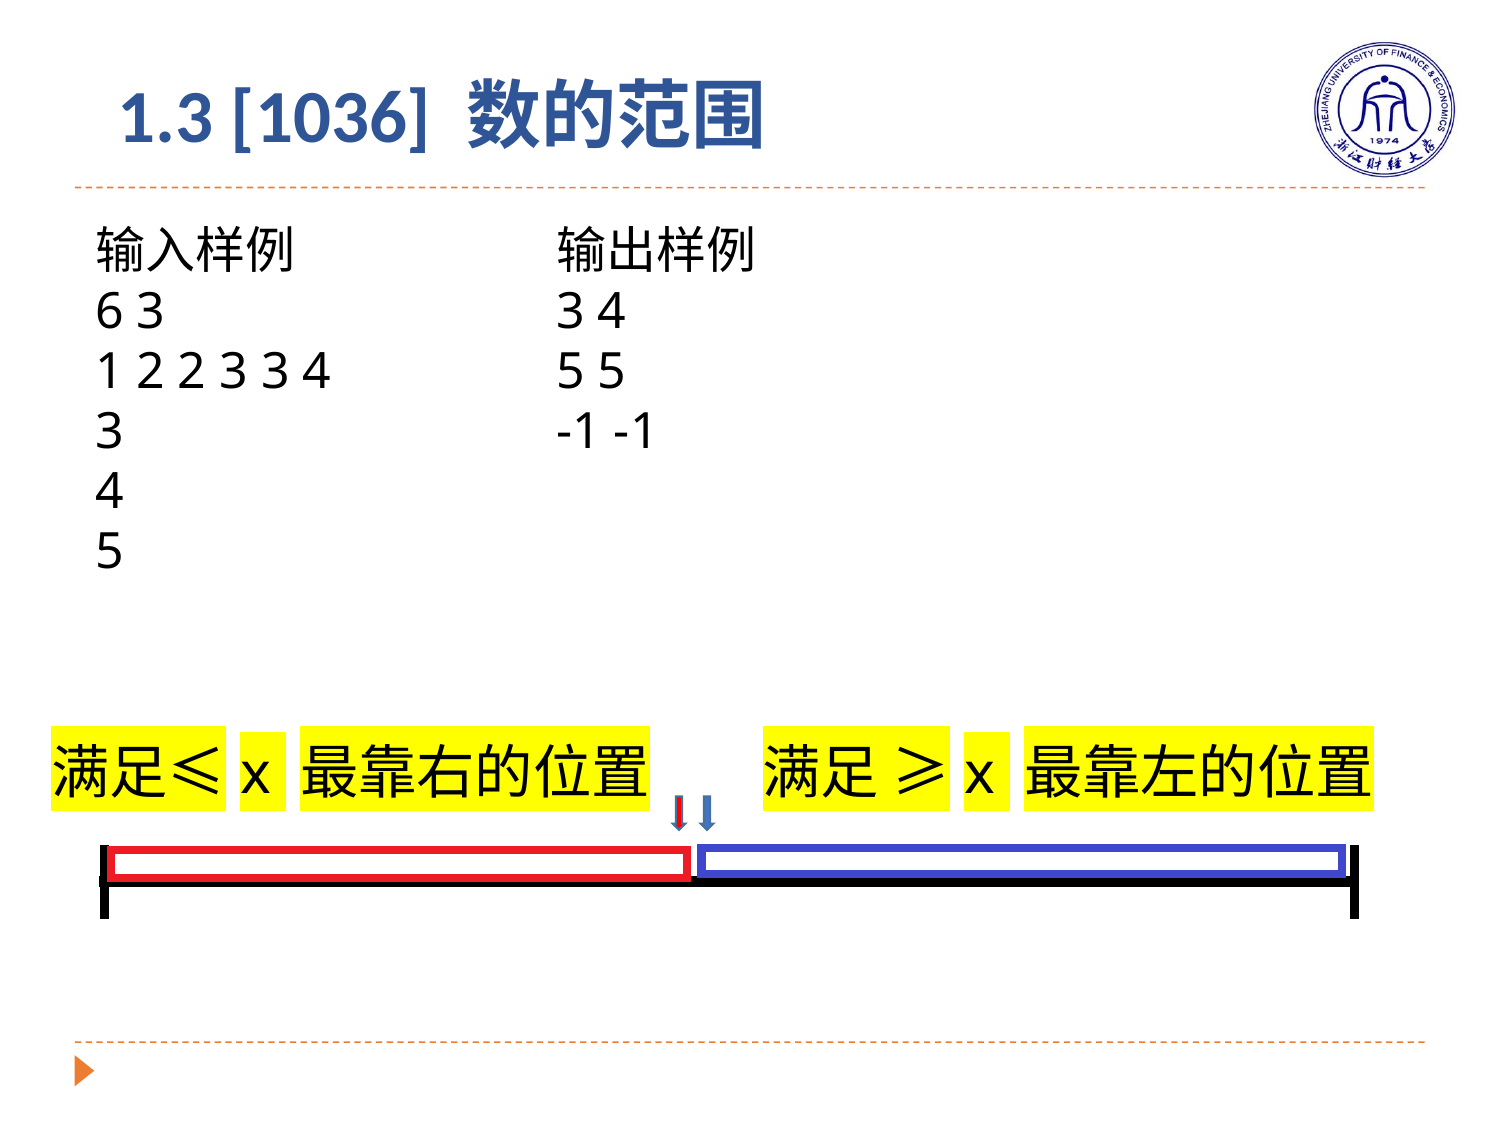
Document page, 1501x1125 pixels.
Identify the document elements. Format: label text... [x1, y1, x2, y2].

title 1.3 [1036] 数的范围 [103, 59, 1398, 178]
text_box 满足≤x 最靠右的位置 [36, 728, 665, 813]
text_box 满足 ≥x 最靠左的位置 [747, 728, 1389, 813]
slide_number [1059, 1042, 1398, 1103]
text_box 输入样例 6 3 1 2 2 3 3 4 3 4 5 [80, 211, 497, 587]
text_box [80, 831, 1377, 921]
picture [1308, 37, 1460, 182]
text_box 输出样例 3 4 5 5 -1 -1 [541, 211, 959, 467]
text_box [670, 795, 688, 831]
text_box [698, 795, 716, 831]
